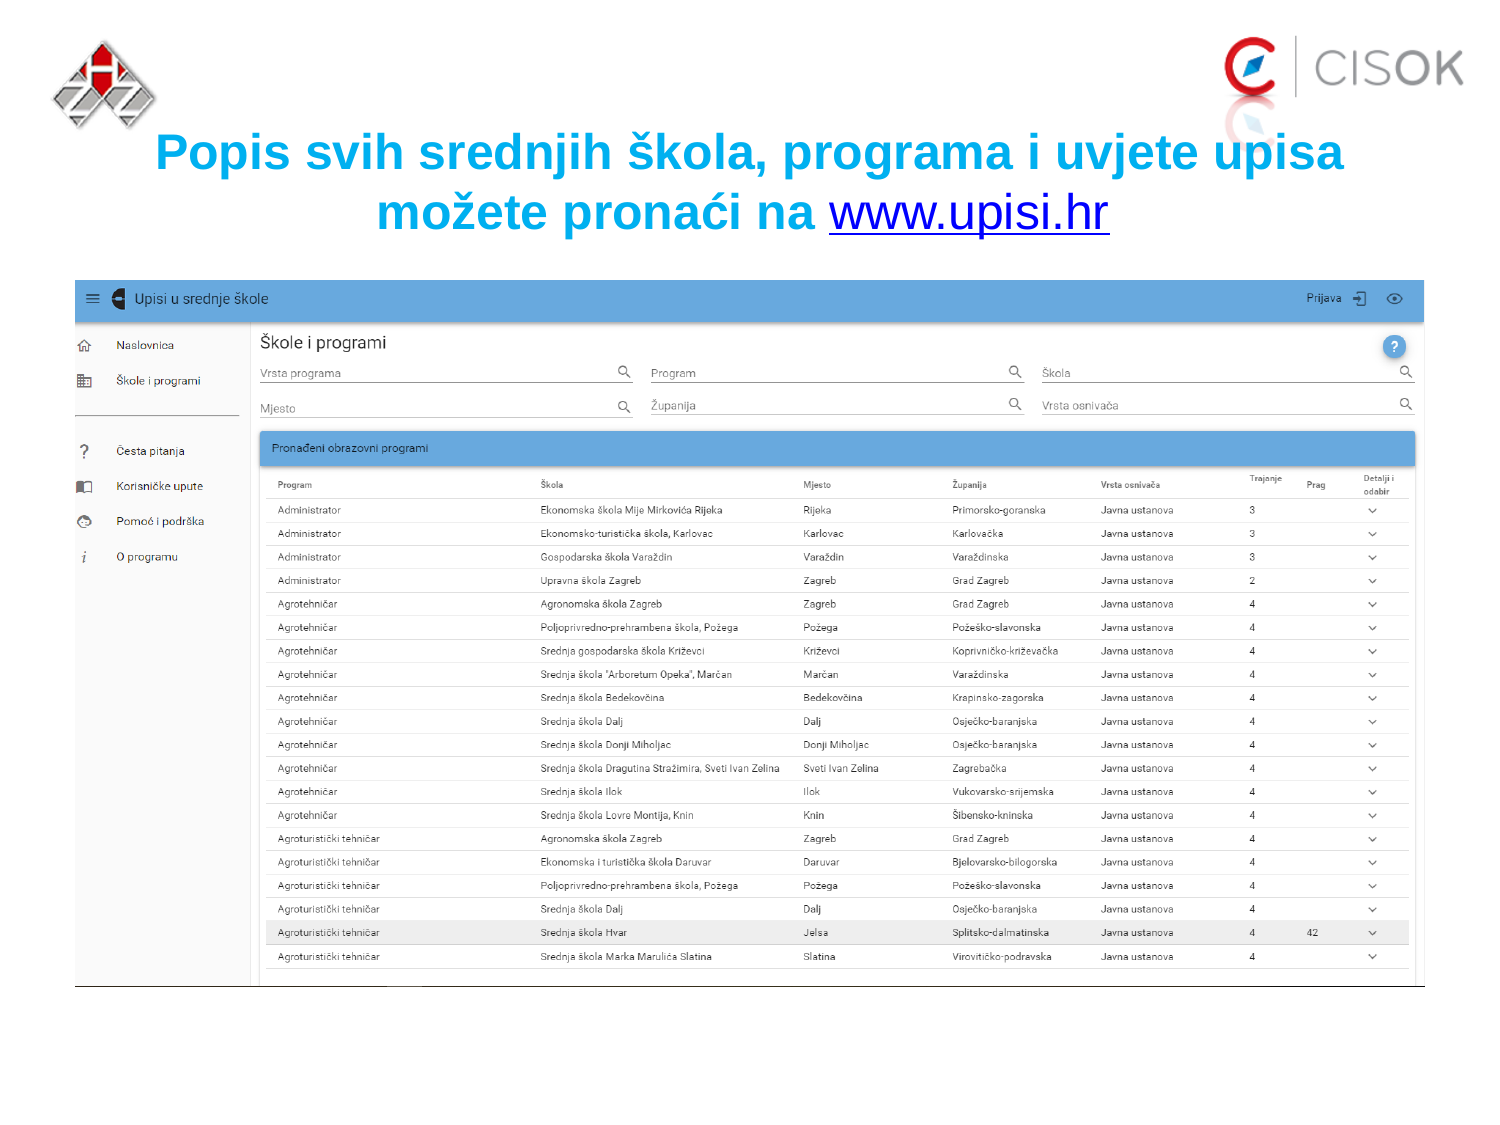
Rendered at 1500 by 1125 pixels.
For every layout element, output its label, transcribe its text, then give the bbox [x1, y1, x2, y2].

picture [1198, 30, 1483, 161]
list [74, 280, 1426, 988]
picture [0, 37, 202, 145]
picture [166, 141, 179, 145]
title Popis svih srednjih škola, programa i uvjete upisa možete pronaći na www.upisi.hr [74, 44, 1426, 280]
